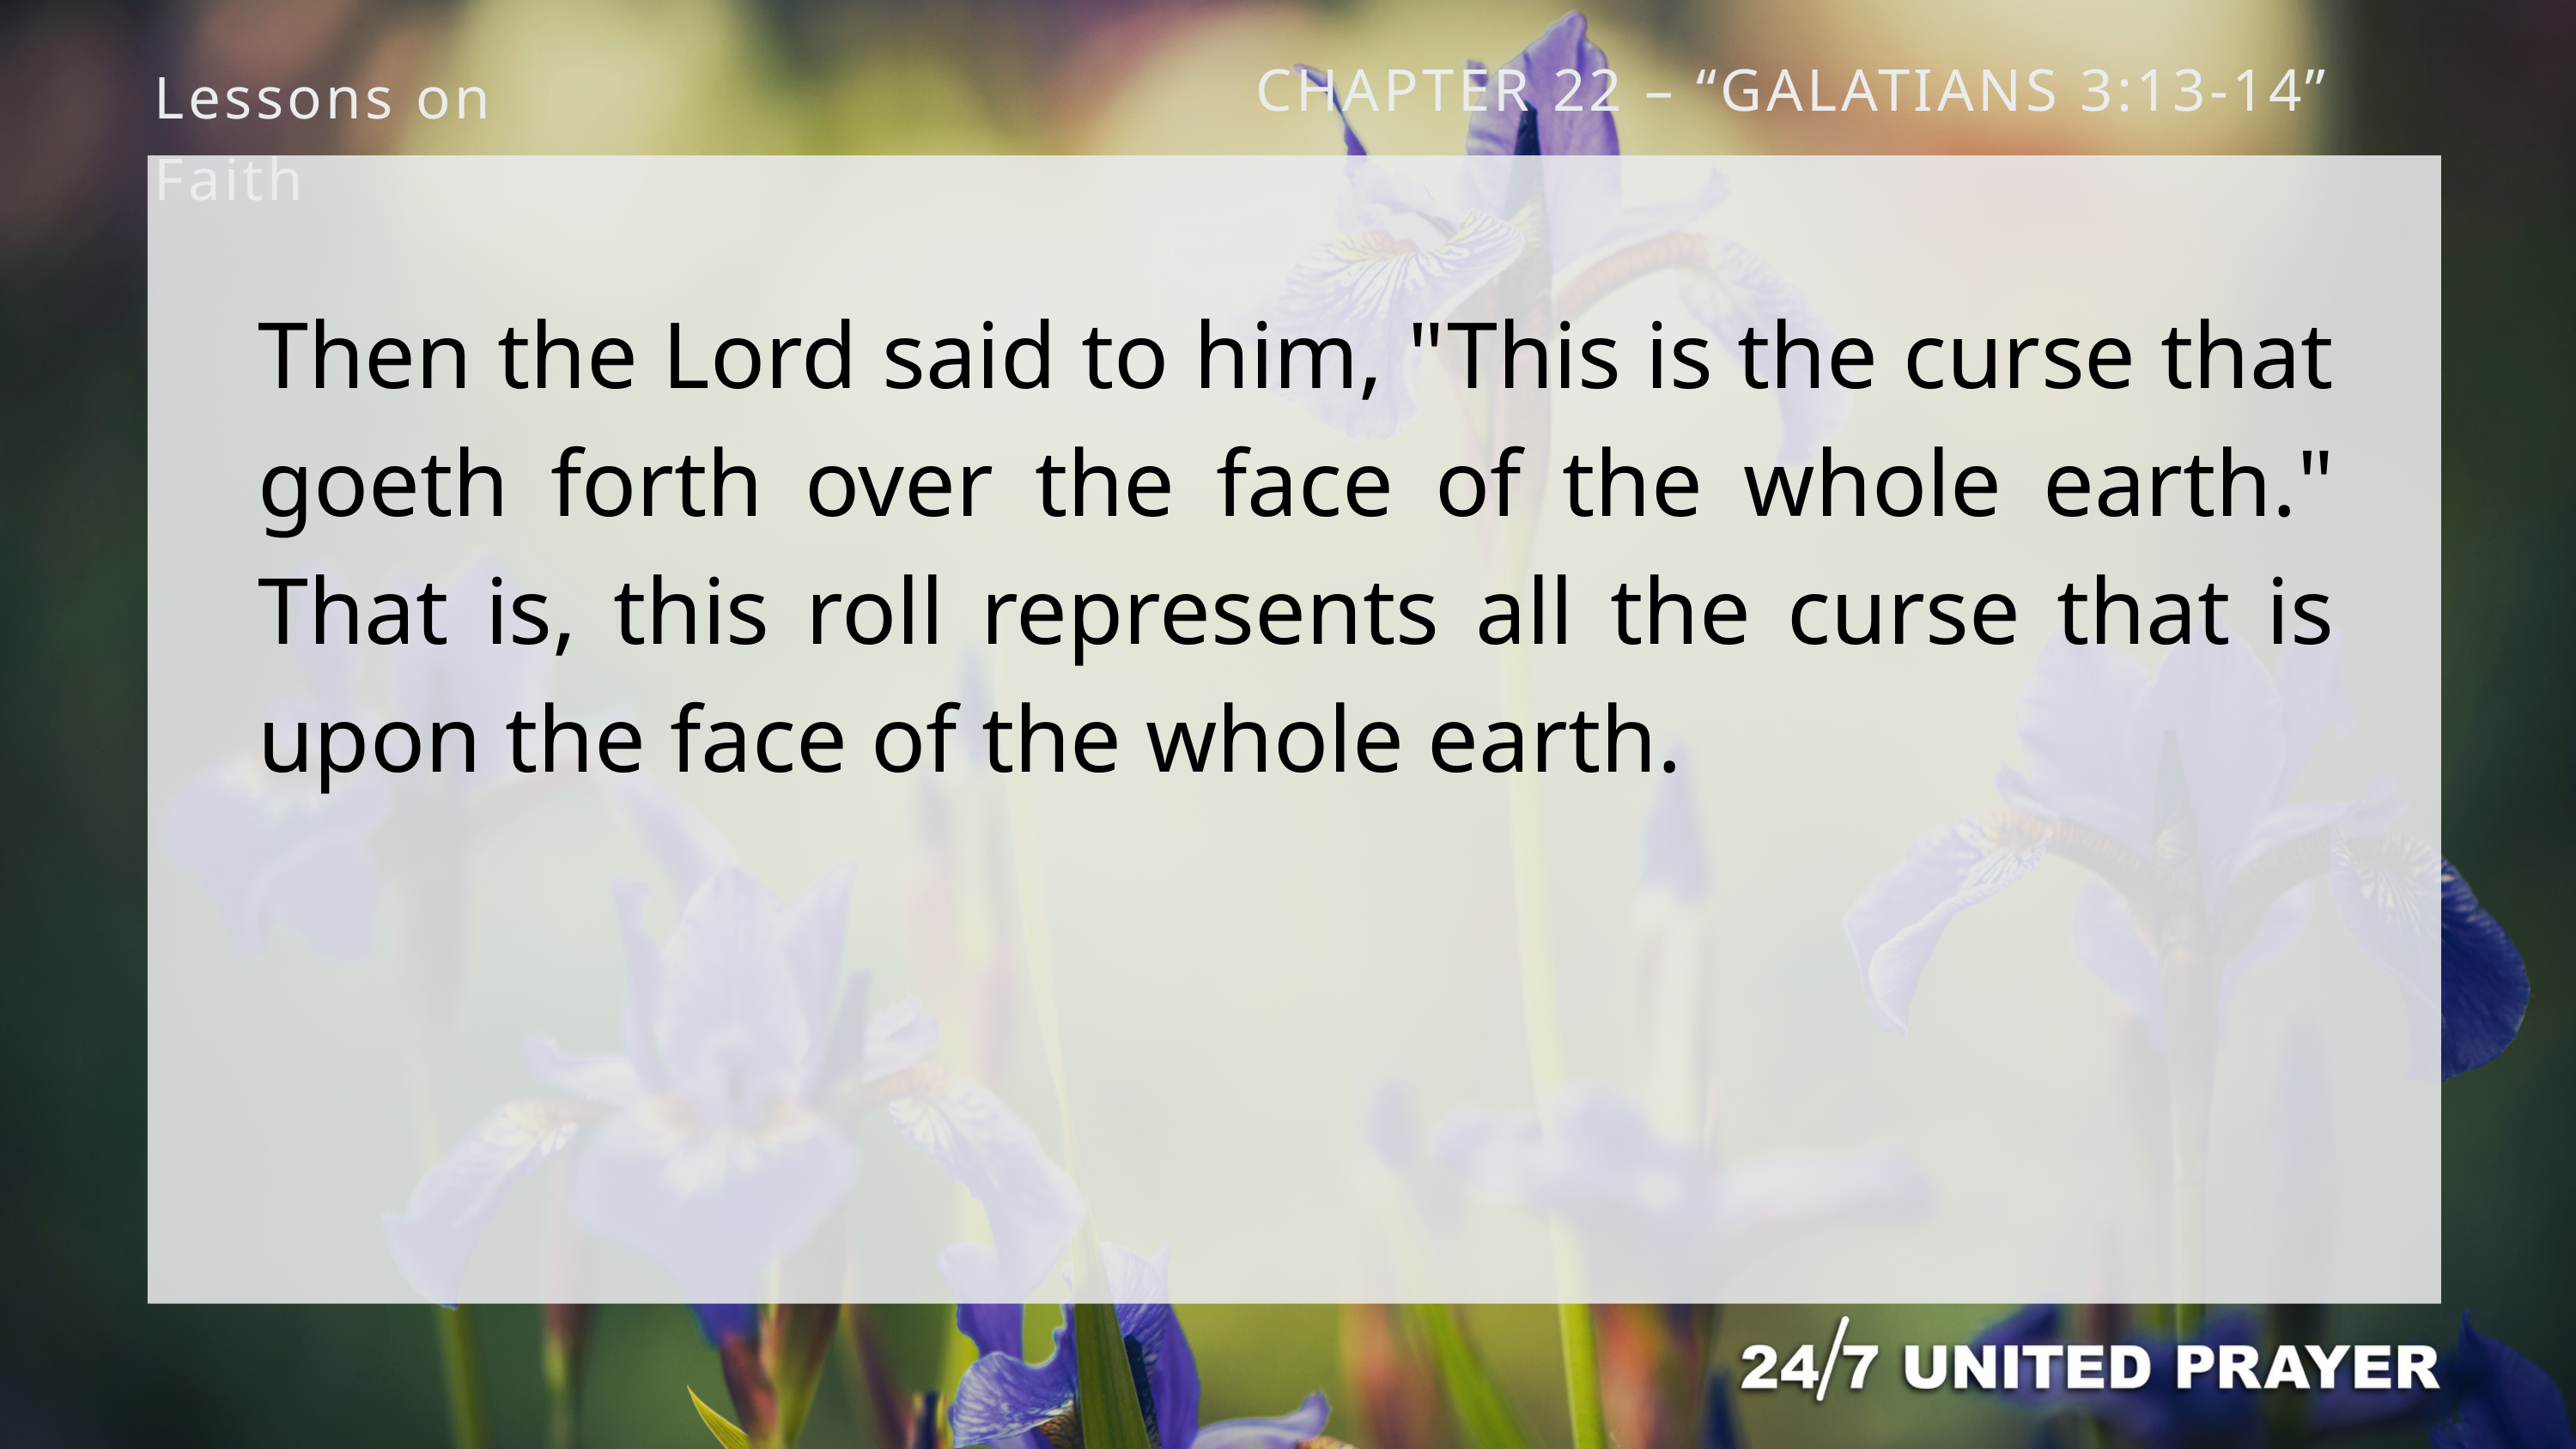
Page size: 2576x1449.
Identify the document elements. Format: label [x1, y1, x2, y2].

picture [0, 0, 2576, 1449]
text_box [147, 155, 2442, 1304]
